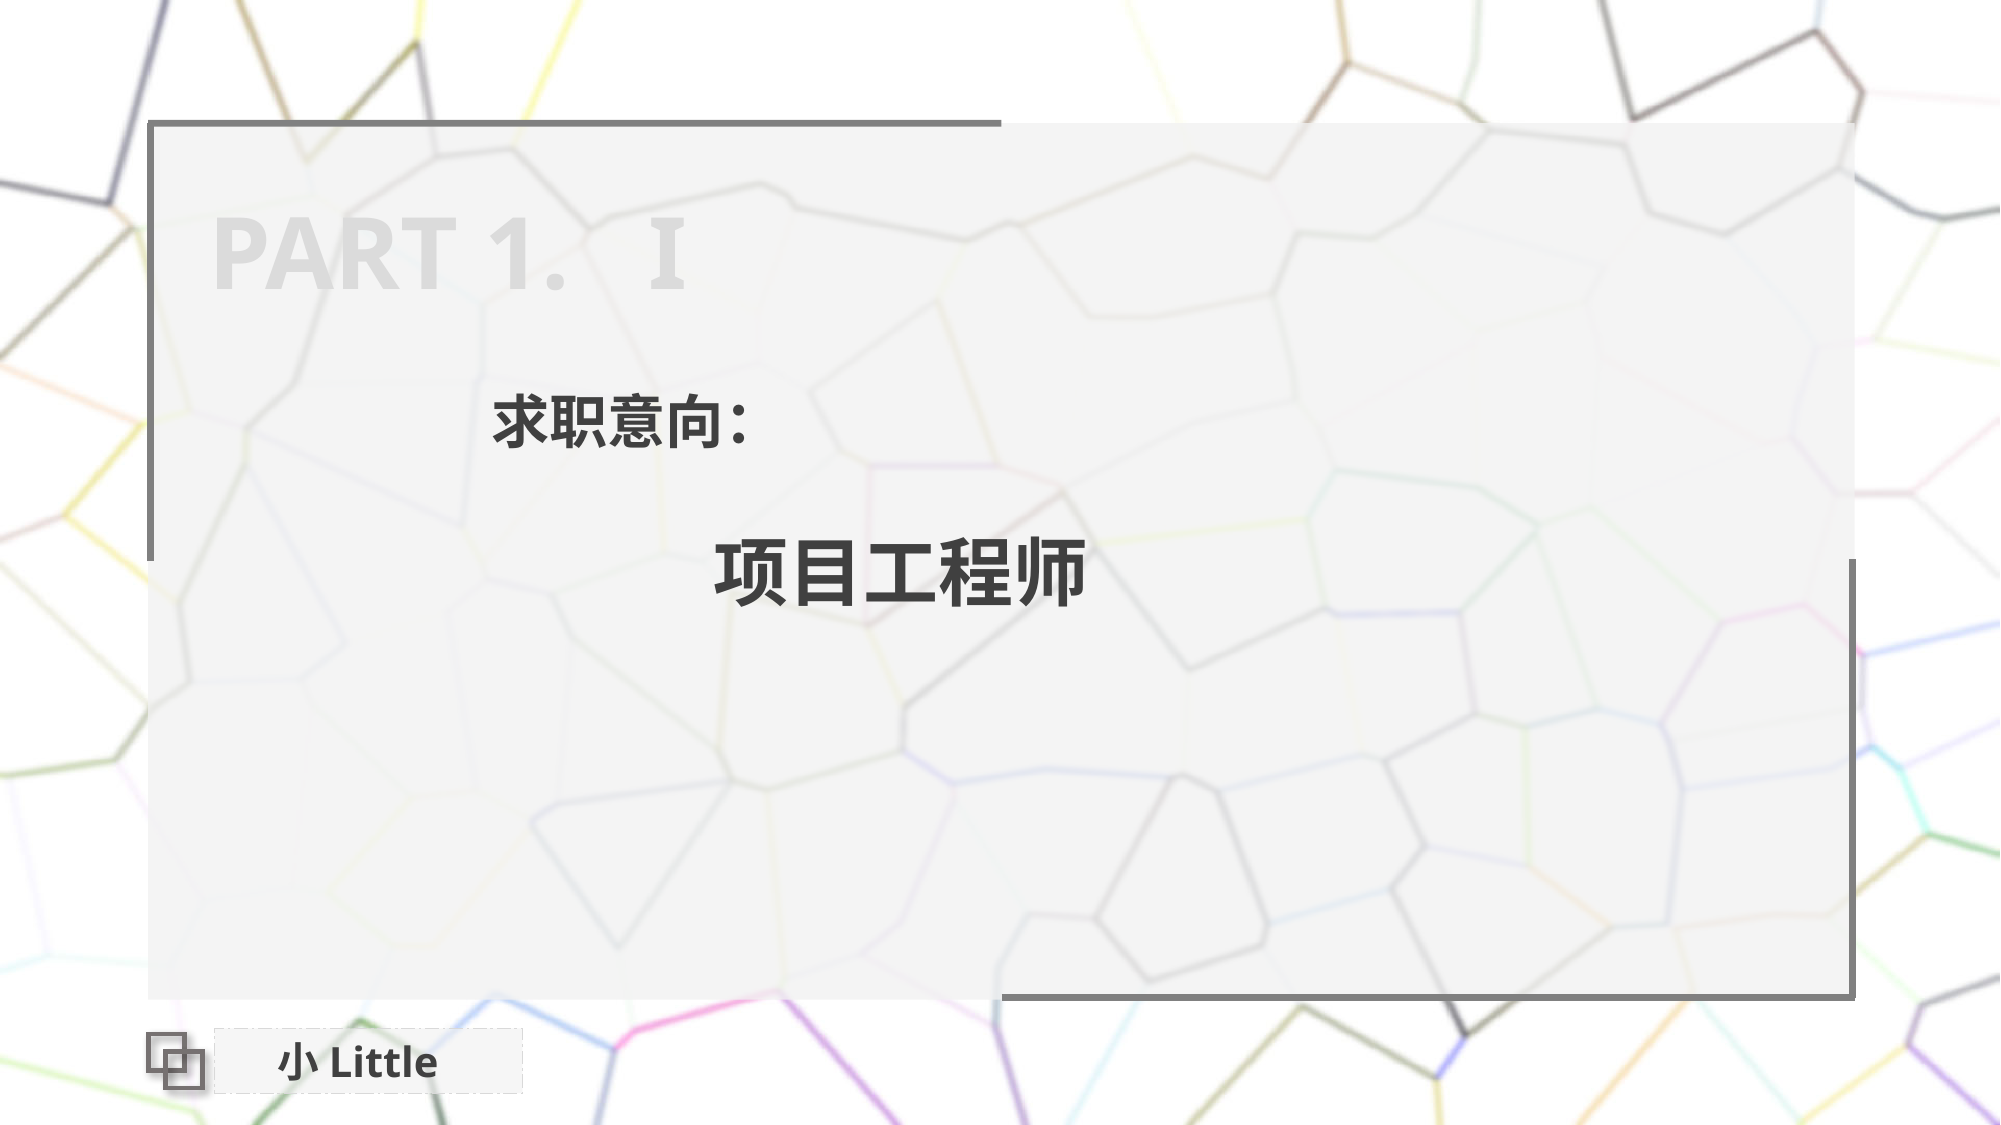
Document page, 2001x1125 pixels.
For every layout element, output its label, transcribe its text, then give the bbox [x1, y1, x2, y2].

text_box [147, 122, 1856, 1001]
text_box 求职意向： 项目工程师 [476, 377, 1234, 623]
text_box PART 1. I [193, 182, 703, 318]
picture [0, 0, 2000, 1125]
